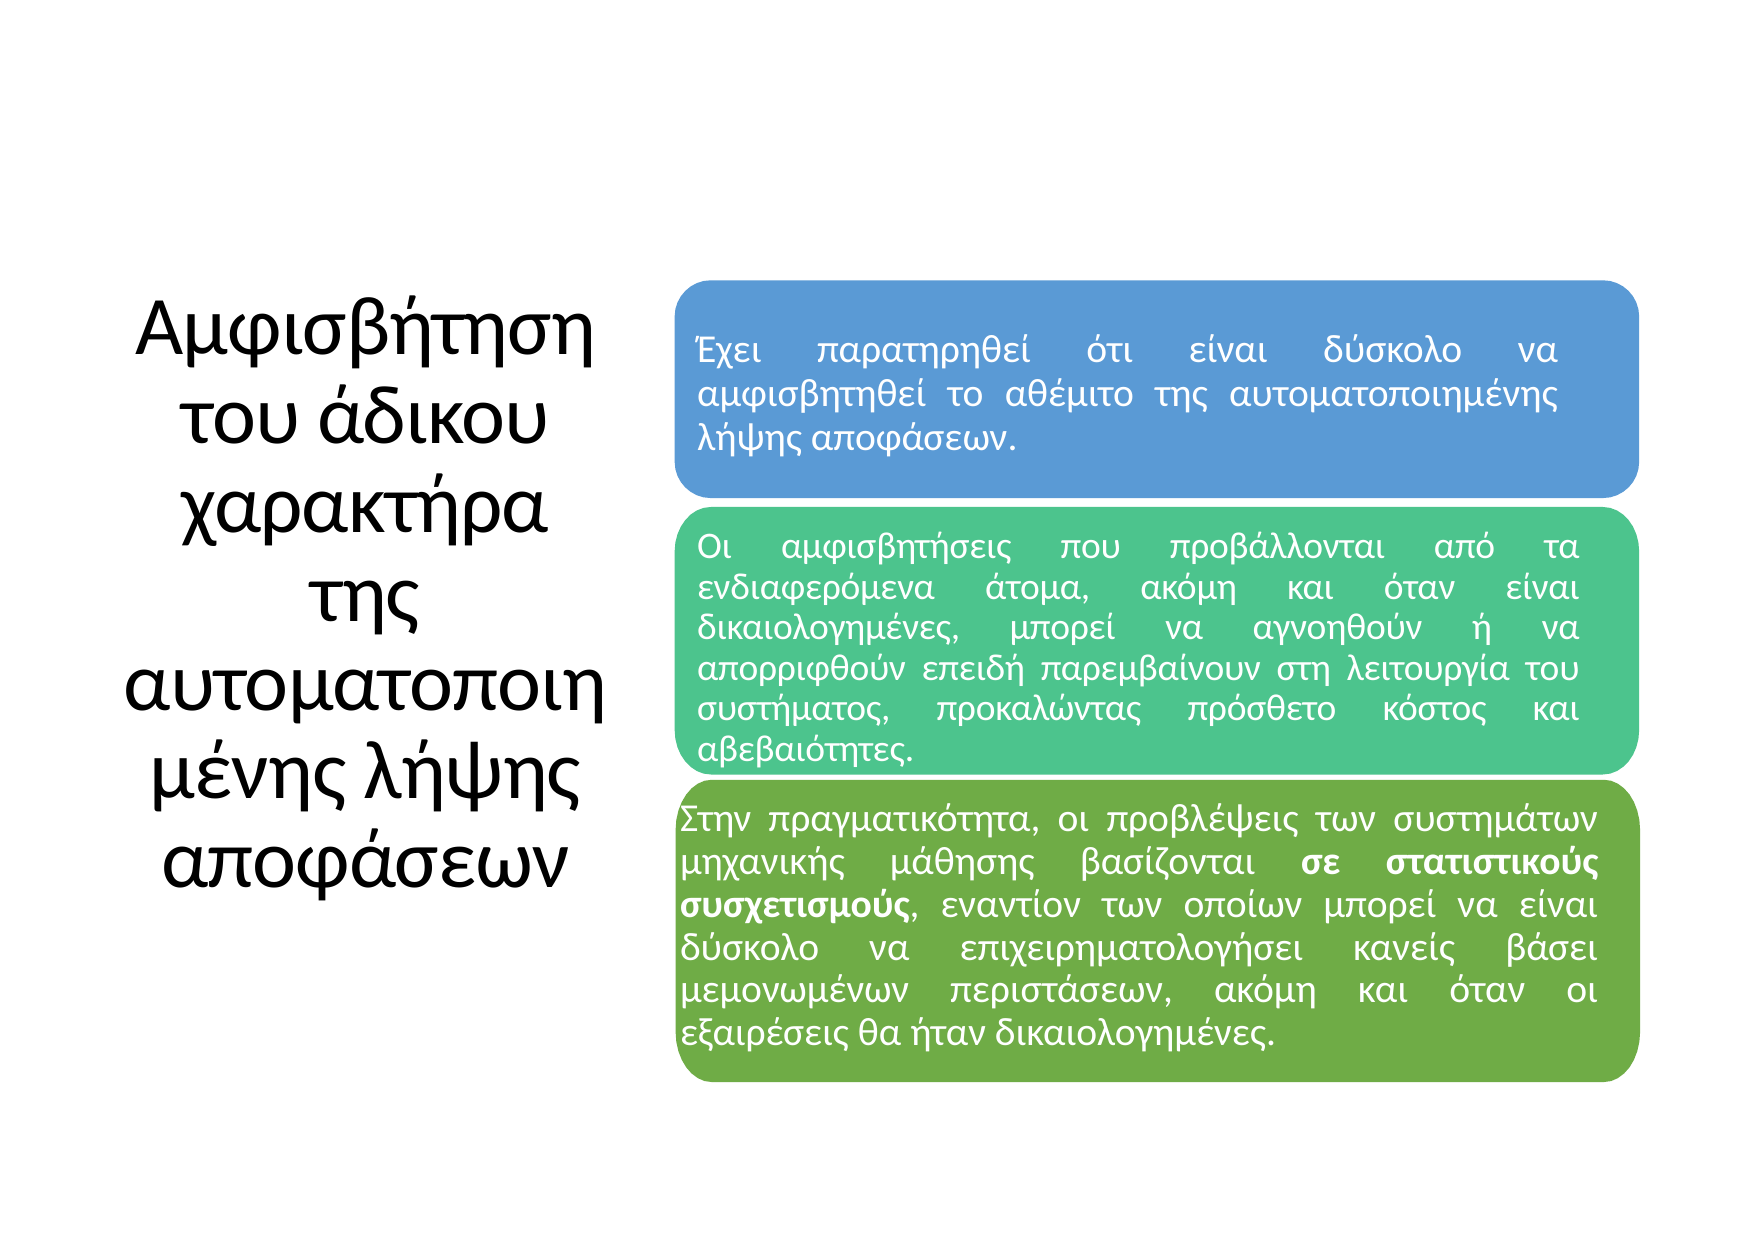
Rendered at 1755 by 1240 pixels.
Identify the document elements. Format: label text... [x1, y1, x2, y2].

text_box [679, 779, 1641, 1083]
text_box Στην πραγματικότητα, οι προβλέψεις των συστημάτων μηχανικής μάθησης βασίζονται σε στατιστικούς συσχετισμούς, εναντίον των οποίων μπορεί να είναι δύσκολο να επιχειρηματολογήσει κανείς βάσει μεμονωμένων περιστάσεων, ακόμη και όταν οι εξαιρέσεις θα ήταν δικαιολογημένες. [677, 791, 1600, 1054]
text_box [674, 506, 1640, 775]
text_box Οι αμφισβητήσεις που προβάλλονται από τα ενδιαφερόμενα άτομα, ακόμη και όταν είναι δικαιολογημένες, μπορεί να αγνοηθούν ή να απορριφθούν επειδή παρεμβαίνουν στη λειτουργία του συστήματος, προκαλώντας πρόσθετο κόστος και αβεβαιότητες. [694, 519, 1581, 770]
text_box [674, 280, 1640, 499]
text_box Αμφισβήτηση του άδικου χαρακτήρα της αυτοματοποιημένης λήψης αποφάσεων [119, 269, 611, 1009]
title Έχει παρατηρηθεί ότι είναι δύσκολο να αμφισβητηθεί το αθέμιτο της αυτοματοποιημένης λήψης αποφάσεων. [694, 319, 1560, 511]
